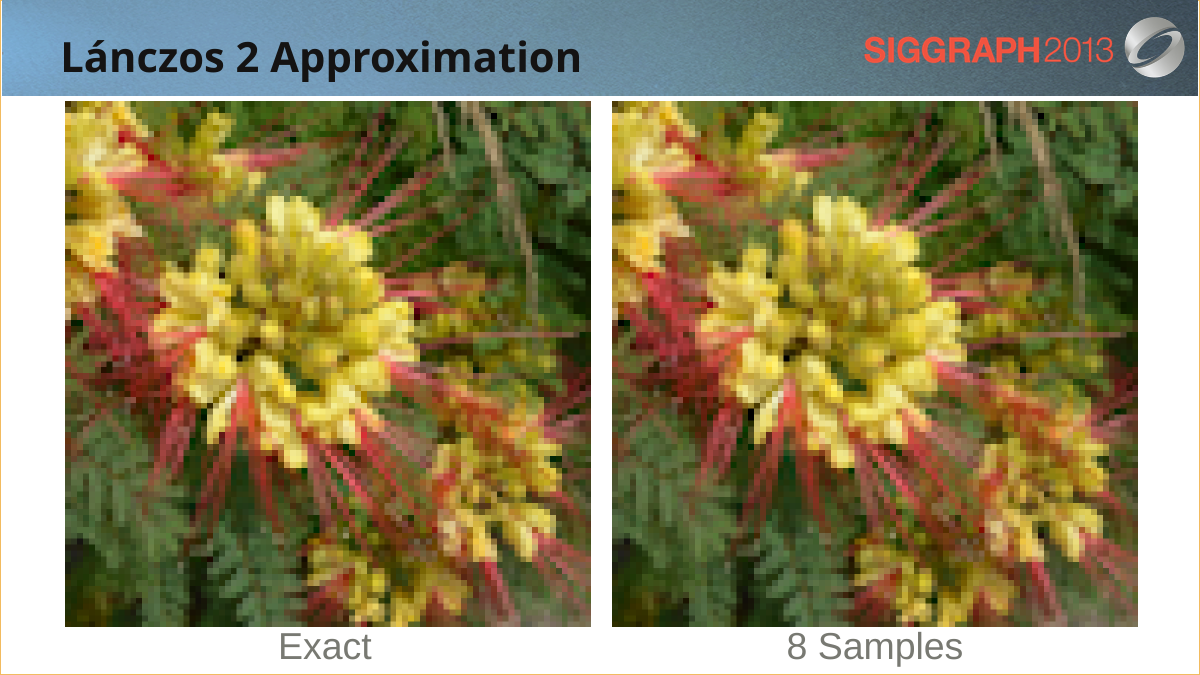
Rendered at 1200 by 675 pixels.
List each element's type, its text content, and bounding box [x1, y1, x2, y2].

text_box Exact [112, 636, 538, 675]
picture [612, 101, 1138, 627]
picture [2, 0, 1198, 96]
text_box 8 Samples [662, 636, 1088, 675]
text_box Lánczos 2 Approximation [48, 24, 1090, 87]
picture [65, 101, 591, 627]
